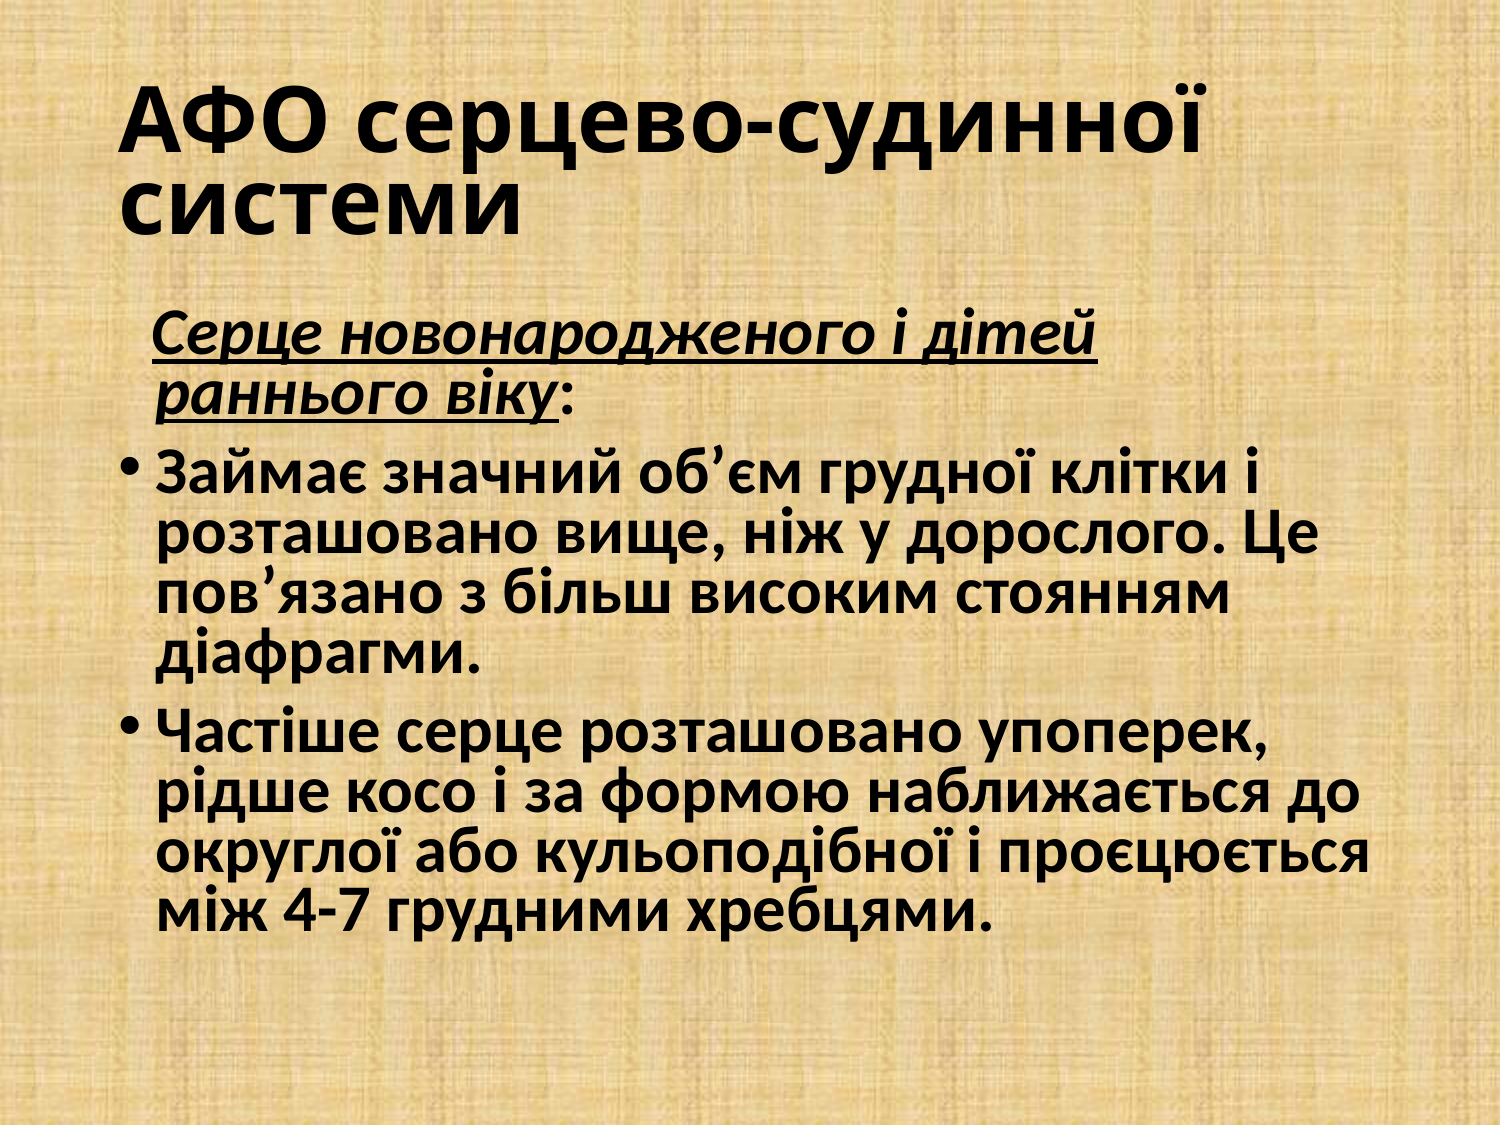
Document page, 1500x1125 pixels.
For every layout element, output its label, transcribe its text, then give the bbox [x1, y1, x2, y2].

list Серце новонародженого і дітей раннього віку: Займає значний об’єм грудної клітки і розташовано вище, ніж у дорослого. Це пов’язано з більш високим стоянням діафрагми. Частіше серце розташовано упоперек, рідше косо і за формою наближається до округлої або кульоподібної і проєцюється між 4-7 грудними хребцями. [102, 299, 1398, 1014]
picture [0, 0, 1500, 1125]
title АФО серцево-судинної системи [102, 59, 1398, 278]
